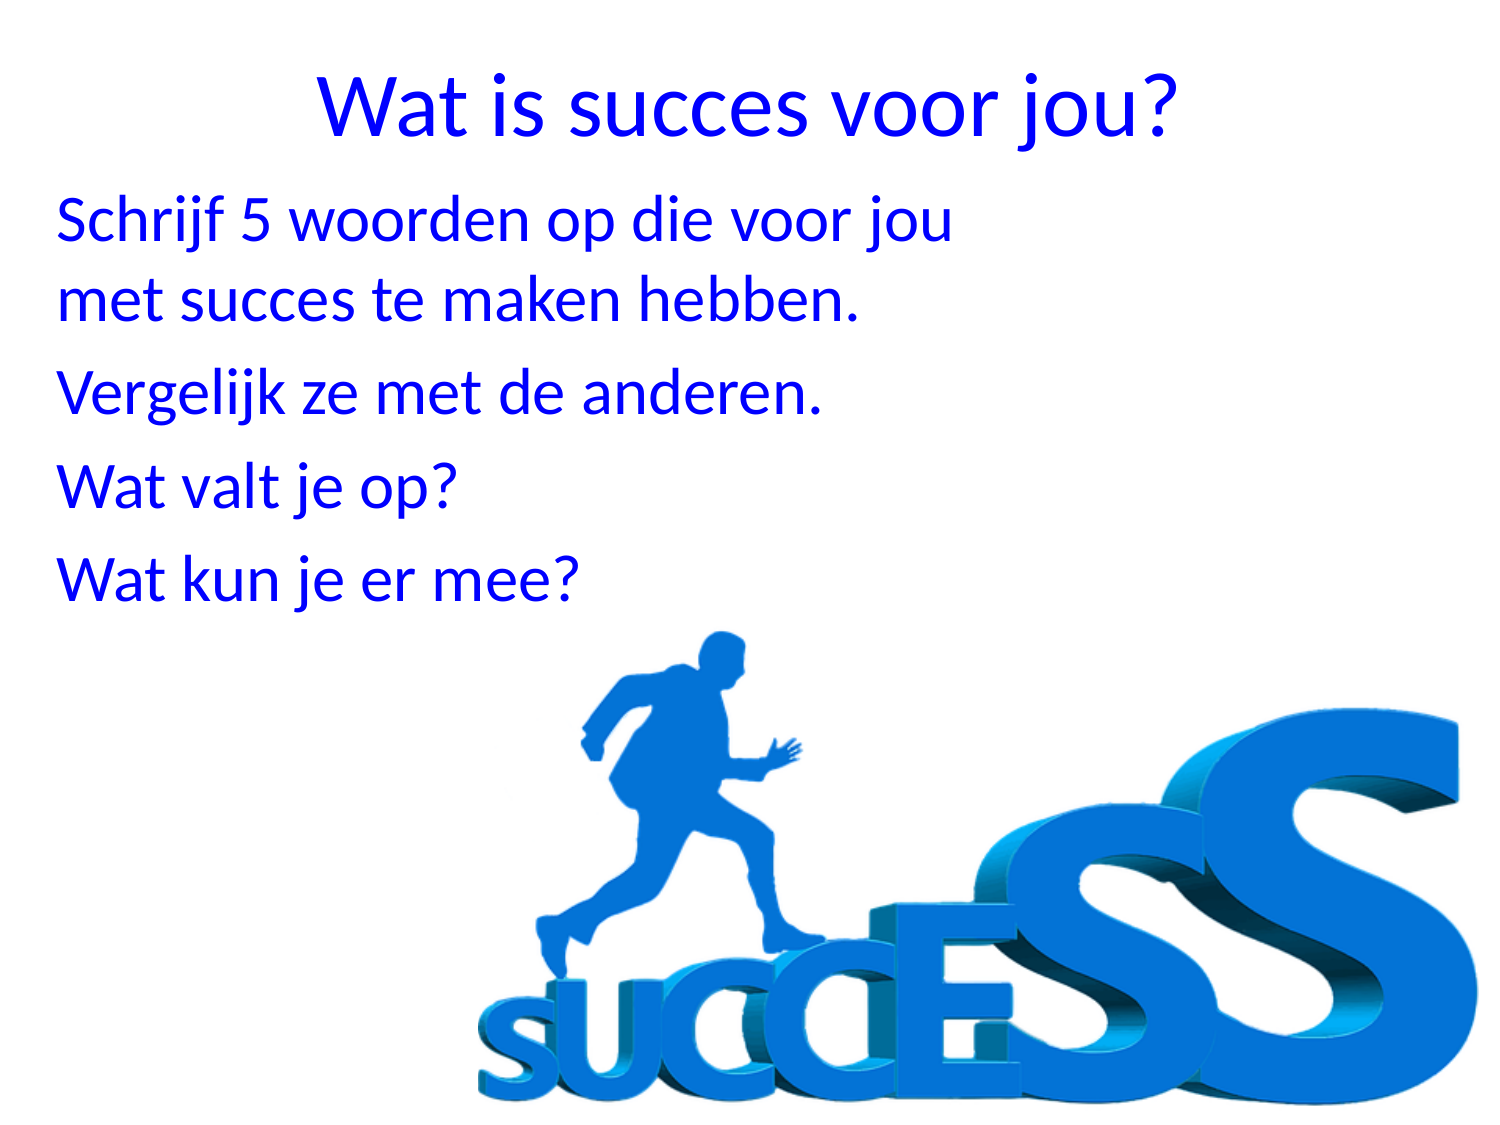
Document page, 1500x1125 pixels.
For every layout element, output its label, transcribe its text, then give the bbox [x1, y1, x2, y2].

picture [478, 619, 1479, 1120]
title Wat is succes voor jou? [75, 5, 1425, 194]
list Schrijf 5 woorden op die voor jou met succes te maken hebben. Vergelijk ze met de anderen. Wat valt je op? Wat kun je er mee? [41, 167, 1012, 645]
